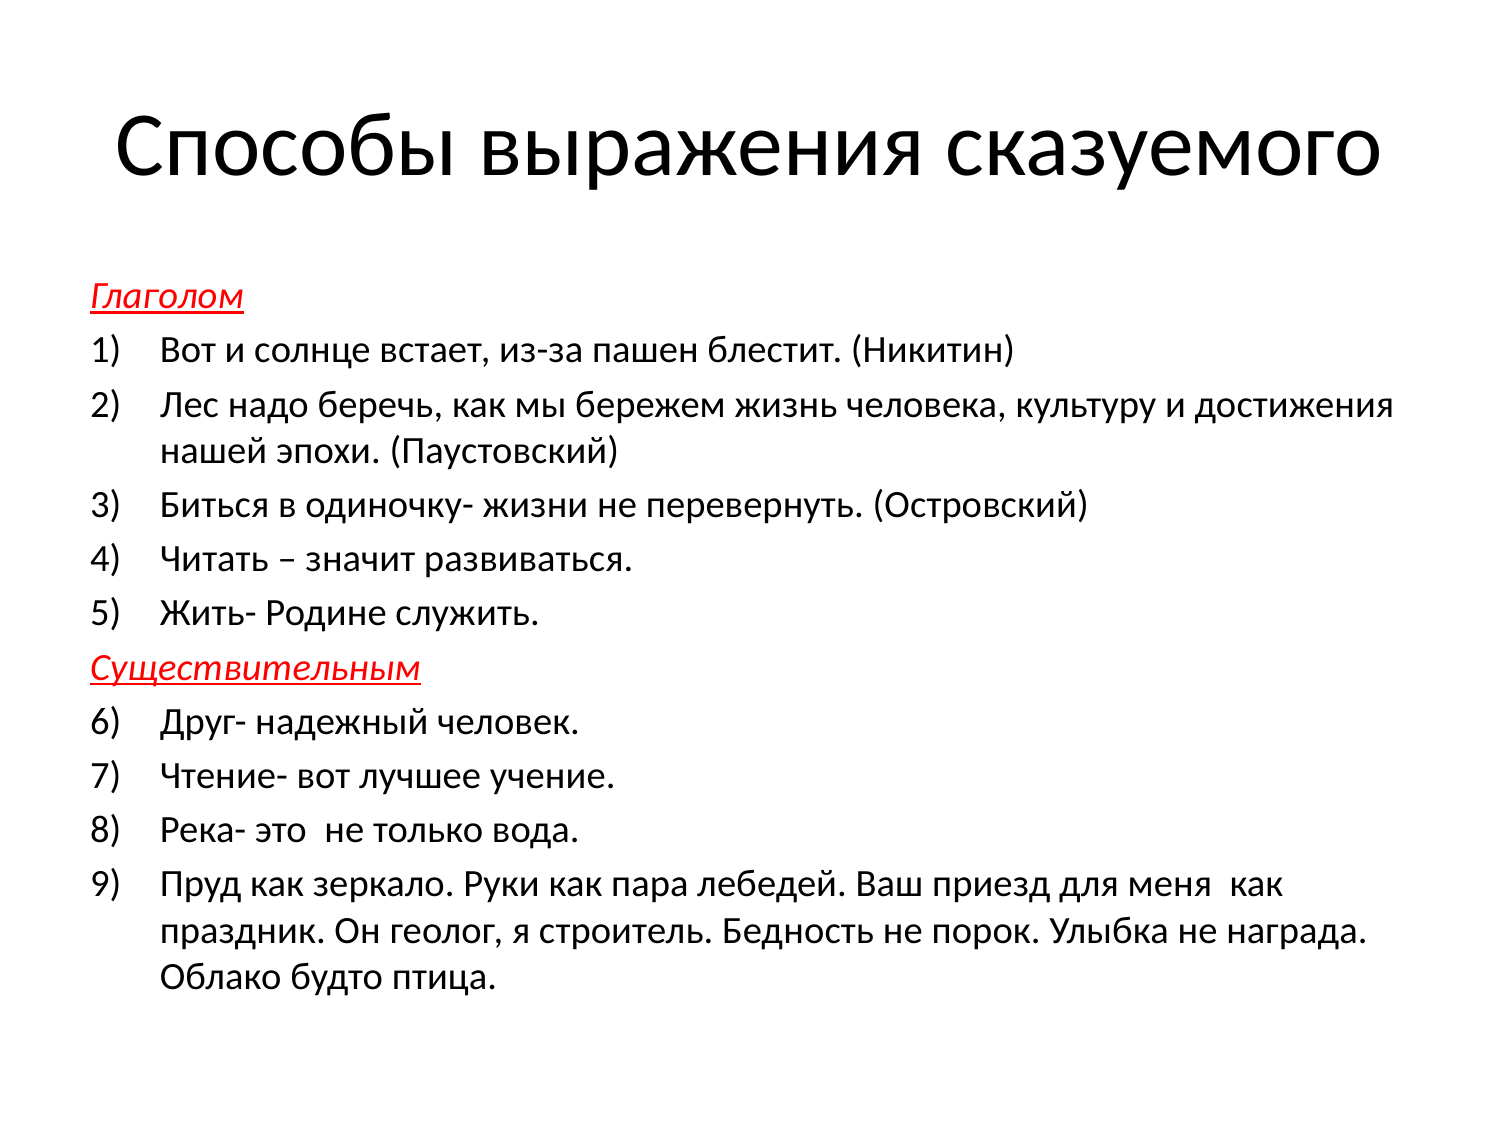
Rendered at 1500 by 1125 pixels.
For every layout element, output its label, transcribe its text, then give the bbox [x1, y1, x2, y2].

title Способы выражения сказуемого [75, 45, 1425, 233]
list Глаголом Вот и солнце встает, из-за пашен блестит. (Никитин) Лес надо беречь, как мы бережем жизнь человека, культуру и достижения нашей эпохи. (Паустовский) Биться в одиночку- жизни не перевернуть. (Островский) Читать – значит развиваться. Жить- Родине служить. Существительным Друг- надежный человек. Чтение- вот лучшее учение. Река- это не только вода. Пруд как зеркало. Руки как пара лебедей. Ваш приезд для меня как праздник. Он геолог, я строитель. Бедность не порок. Улыбка не награда. Облако будто птица. [75, 262, 1425, 1005]
